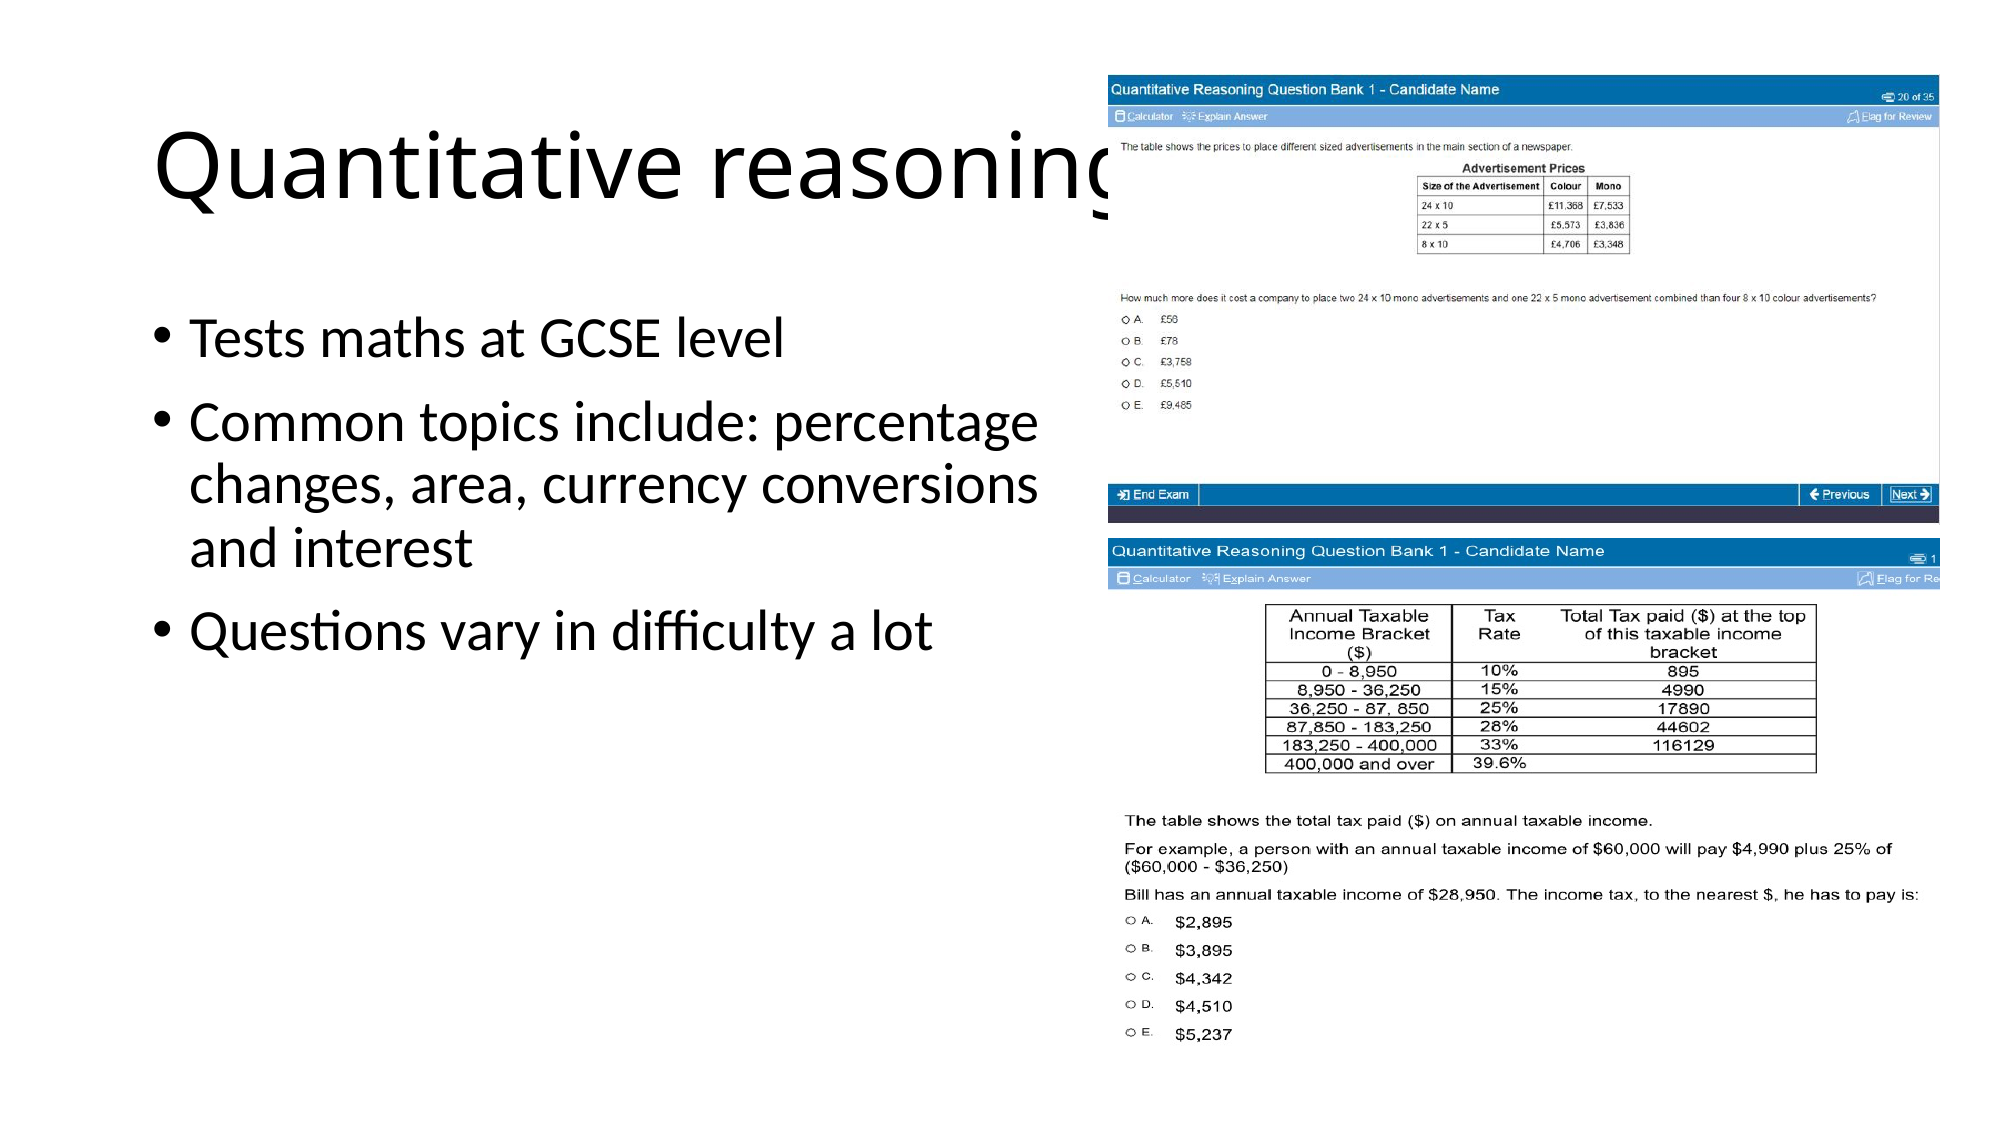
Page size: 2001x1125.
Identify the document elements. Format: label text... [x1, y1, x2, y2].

picture [1108, 538, 1940, 1051]
list Tests maths at GCSE level Common topics include: percentage changes, area, currency conversions and interest Questions vary in difficulty a lot [137, 299, 1068, 1014]
title Quantitative reasoning [137, 59, 1863, 278]
picture [1108, 74, 1940, 525]
